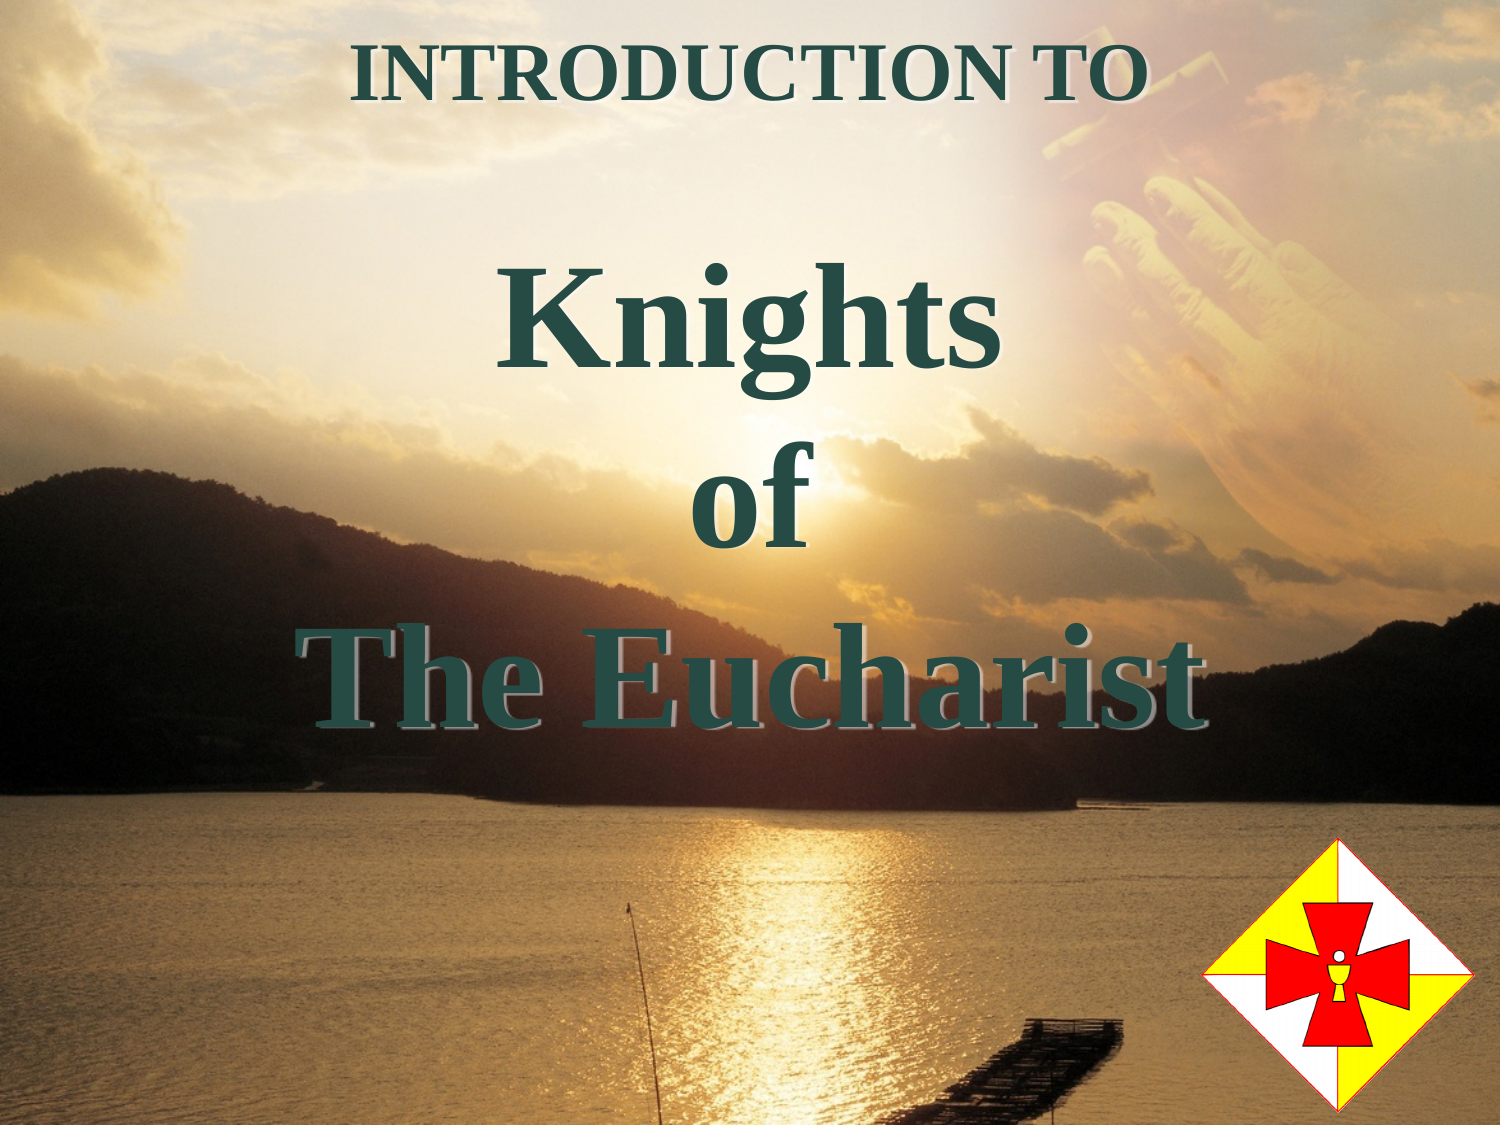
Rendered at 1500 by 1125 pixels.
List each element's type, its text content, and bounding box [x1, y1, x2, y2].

title INTRODUCTION TO Knights of The Eucharist [0, 0, 1500, 776]
picture [0, 776, 1500, 1125]
